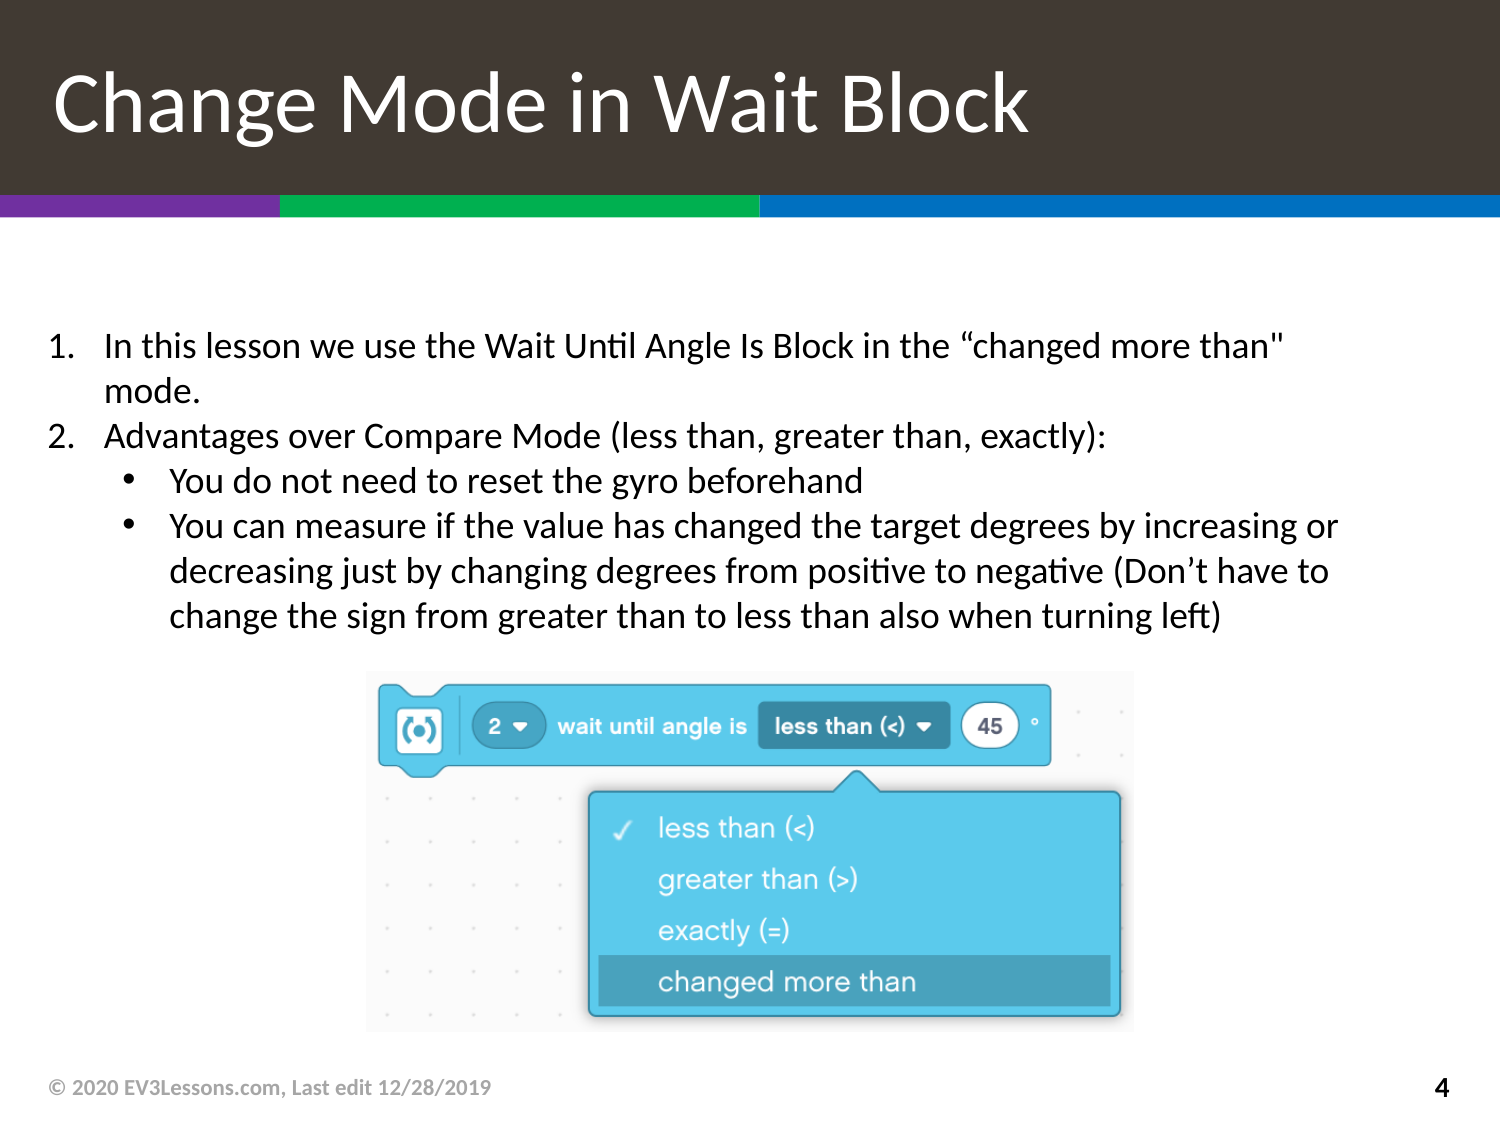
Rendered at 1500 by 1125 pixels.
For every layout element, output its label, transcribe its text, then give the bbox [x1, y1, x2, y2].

footer © 2020 EV3Lessons.com, Last edit 12/28/2019 [32, 1055, 1038, 1116]
picture [366, 670, 1134, 1032]
slide_number 4 [1361, 1056, 1465, 1116]
text_box In this lesson we use the Wait Until Angle Is Block in the “changed more than" mode. Advantages over Compare Mode (less than, greater than, exactly): You do not need to reset the gyro beforehand You can measure if the value has changed the target degrees by increasing or decreasing just by changing degrees from positive to negative (Don’t have to change the sign from greater than to less than also when turning left) [32, 313, 1406, 644]
title Change Mode in Wait Block [0, 0, 1500, 195]
